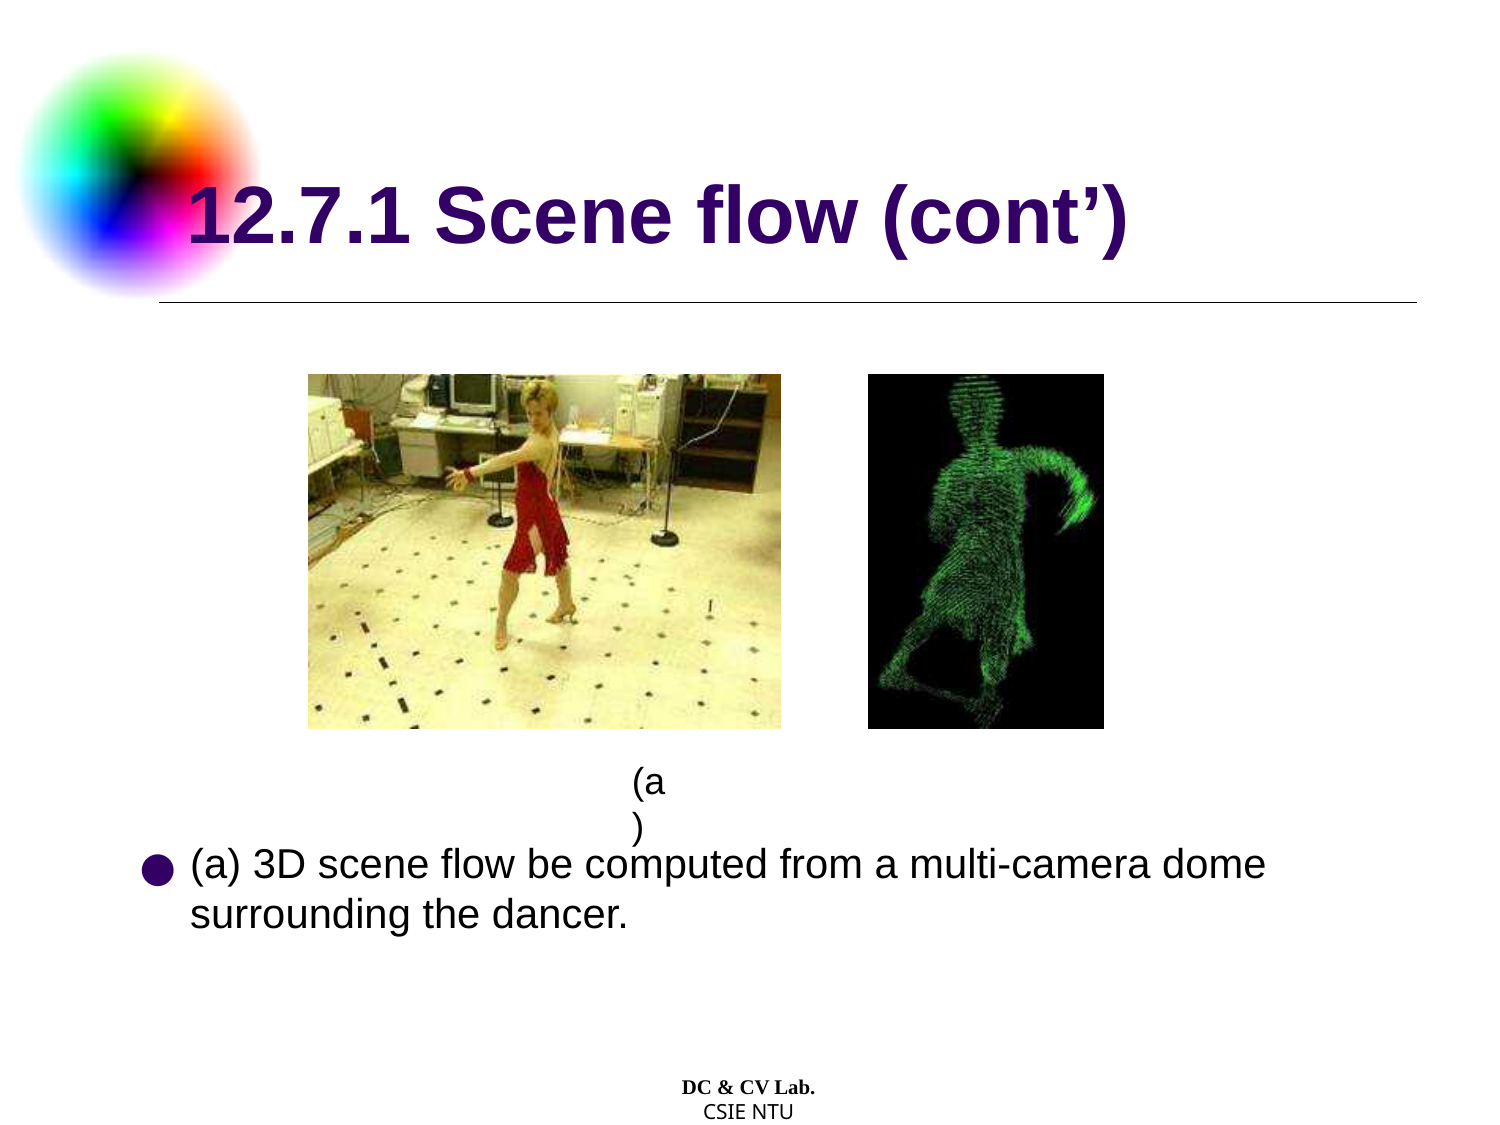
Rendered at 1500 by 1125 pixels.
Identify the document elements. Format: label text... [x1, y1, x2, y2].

text_box (a) [617, 749, 687, 855]
title 12.7.1 Scene flow (cont’) [171, 54, 1500, 268]
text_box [307, 374, 1105, 730]
list (a) 3D scene flow be computed from a multi-camera dome surrounding the dancer. [100, 334, 1463, 1059]
picture [0, 42, 272, 318]
footer DC & CV Lab. CSIE NTU [511, 1066, 987, 1125]
